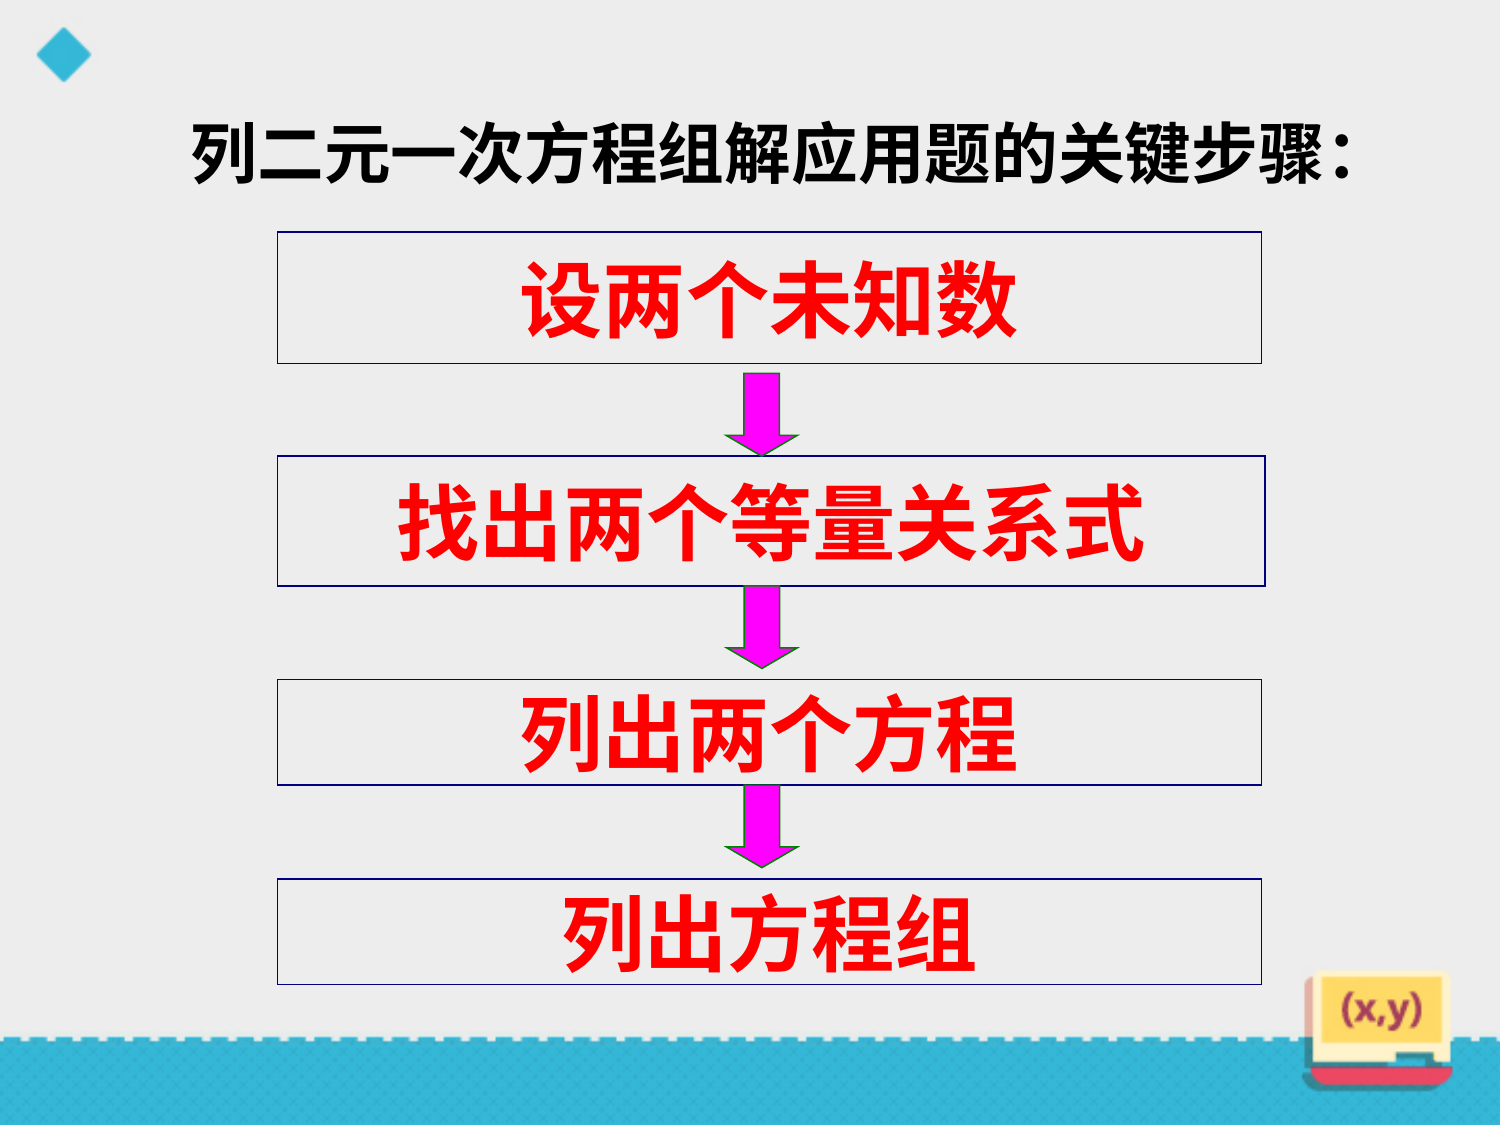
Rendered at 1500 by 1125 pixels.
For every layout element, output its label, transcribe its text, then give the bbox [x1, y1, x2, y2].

text_box [726, 785, 798, 868]
list 找出两个等量关系式 [277, 455, 1266, 587]
title 列二元一次方程组解应用题的关键步骤： [175, 58, 1500, 247]
text_box 列出方程组 [277, 878, 1262, 985]
text_box 列出两个方程 [277, 679, 1262, 786]
text_box [726, 585, 798, 669]
text_box [726, 373, 798, 457]
text_box 设两个未知数 [277, 231, 1262, 364]
picture [0, 0, 1500, 1125]
